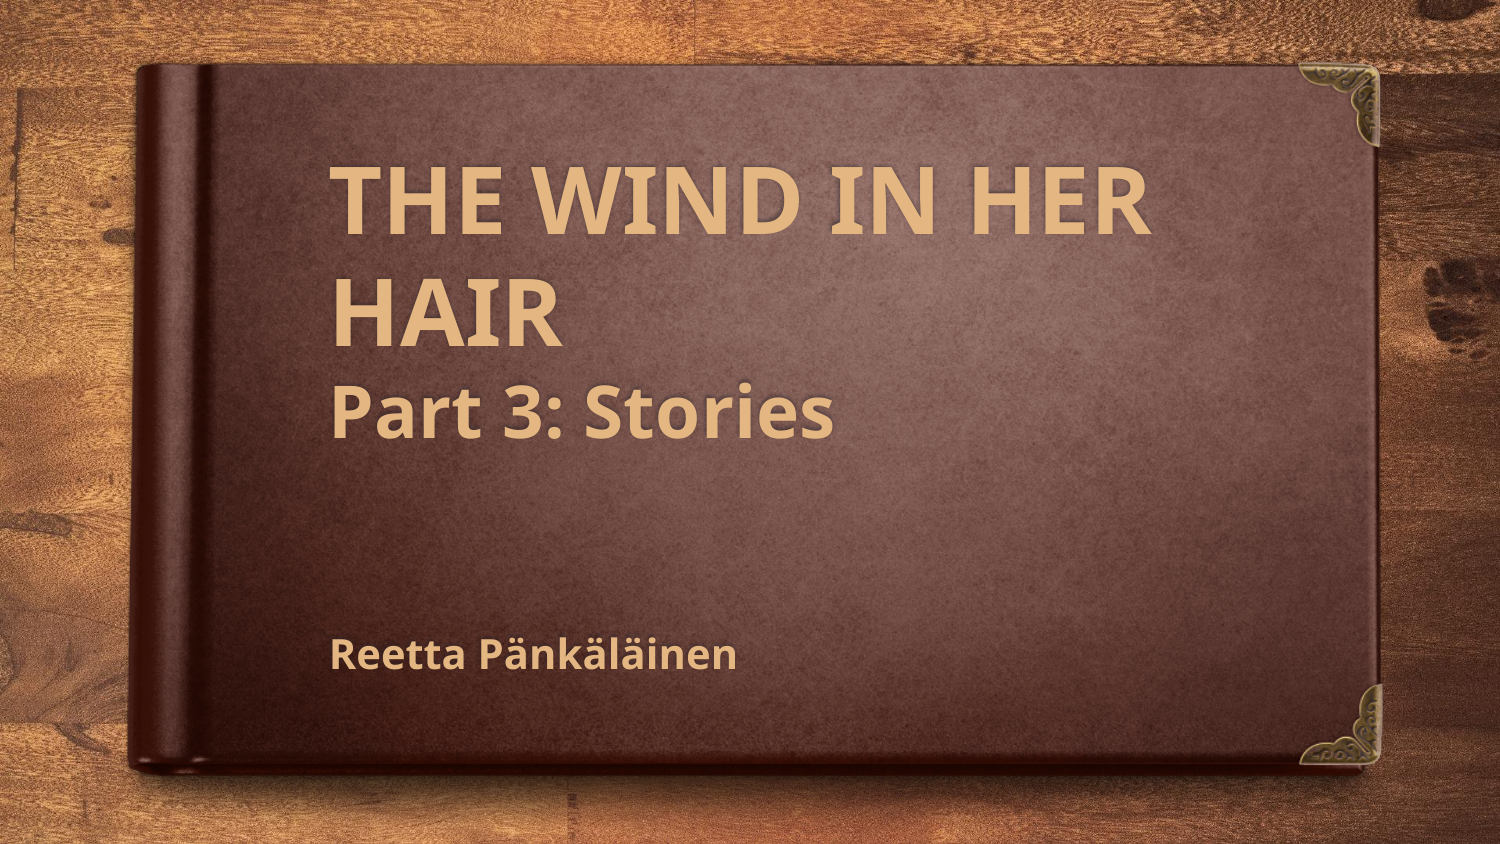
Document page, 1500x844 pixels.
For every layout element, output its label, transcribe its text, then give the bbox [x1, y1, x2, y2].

picture [0, 0, 1500, 844]
title THE WIND IN HER HAIR Part 3: Stories Reetta Pänkäläinen [313, 314, 1250, 505]
